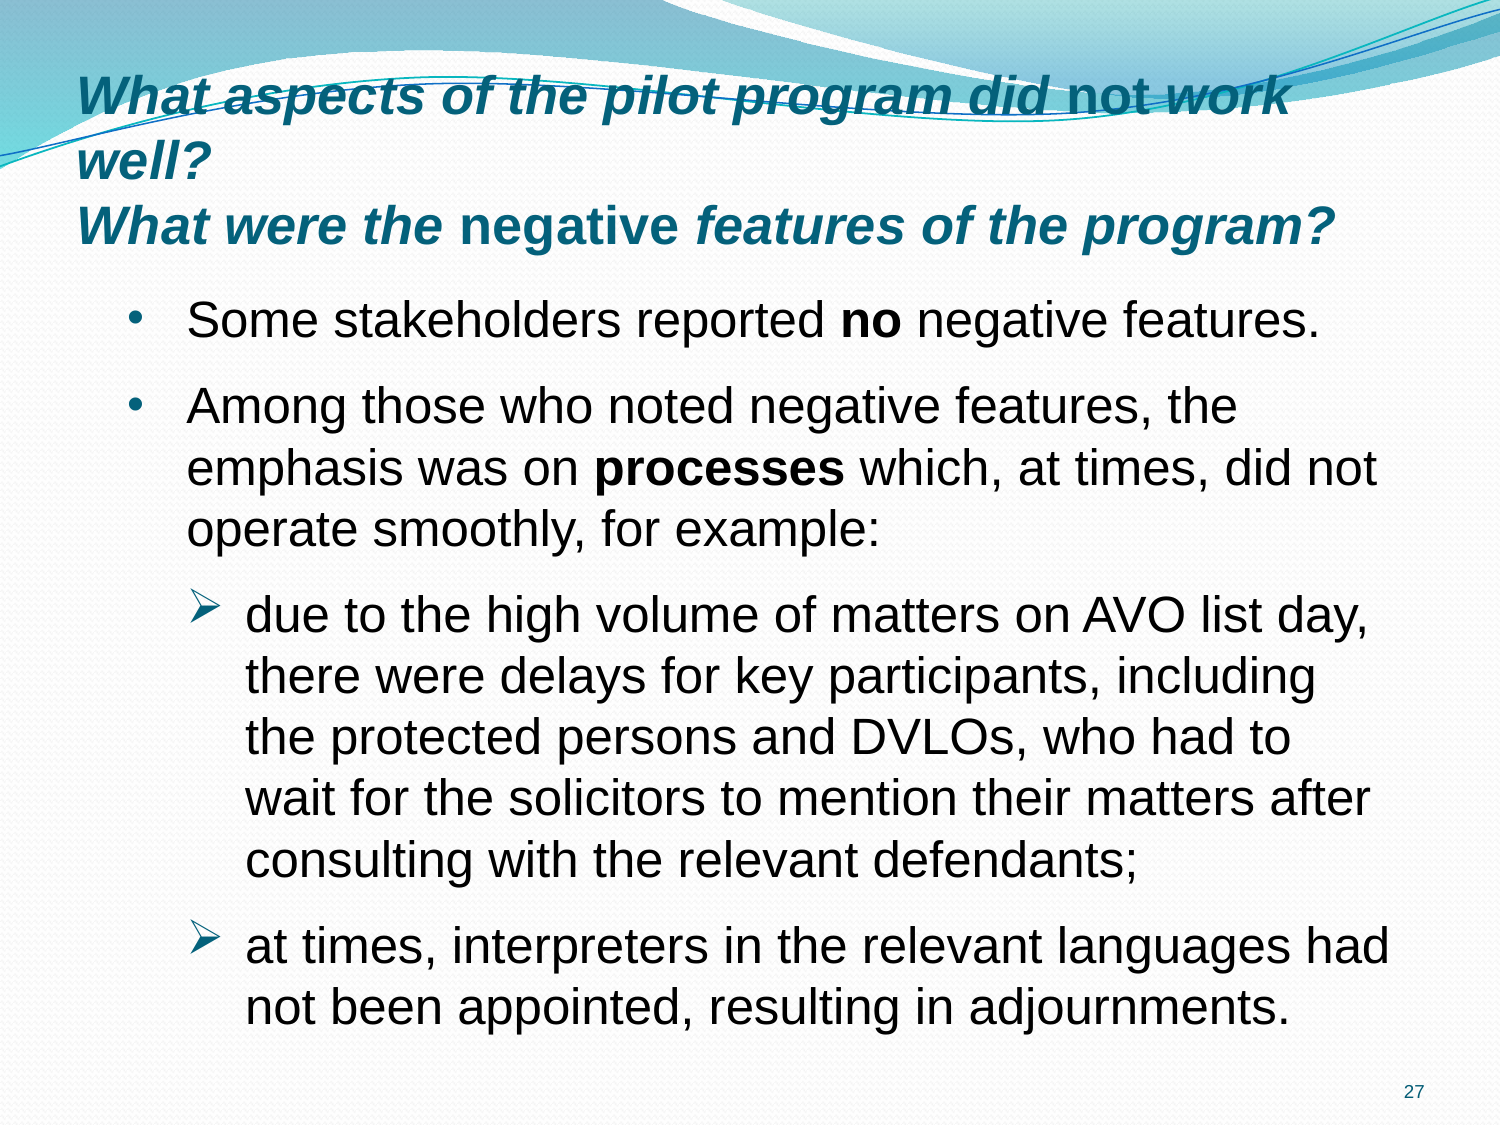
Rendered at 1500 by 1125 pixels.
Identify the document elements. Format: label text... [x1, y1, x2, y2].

slide_number 27 [1299, 1042, 1425, 1103]
list Some stakeholders reported no negative features. Among those who noted negative features, the emphasis was on processes which, at times, did not operate smoothly, for example: due to the high volume of matters on AVO list day, there were delays for key participants, including the protected persons and DVLOs, who had to wait for the solicitors to mention their matters after consulting with the relevant defendants; at times, interpreters in the relevant languages had not been appointed, resulting in adjournments. [112, 278, 1412, 1047]
title What aspects of the pilot program did not work well? What were the negative features of the program? [76, 137, 1443, 256]
